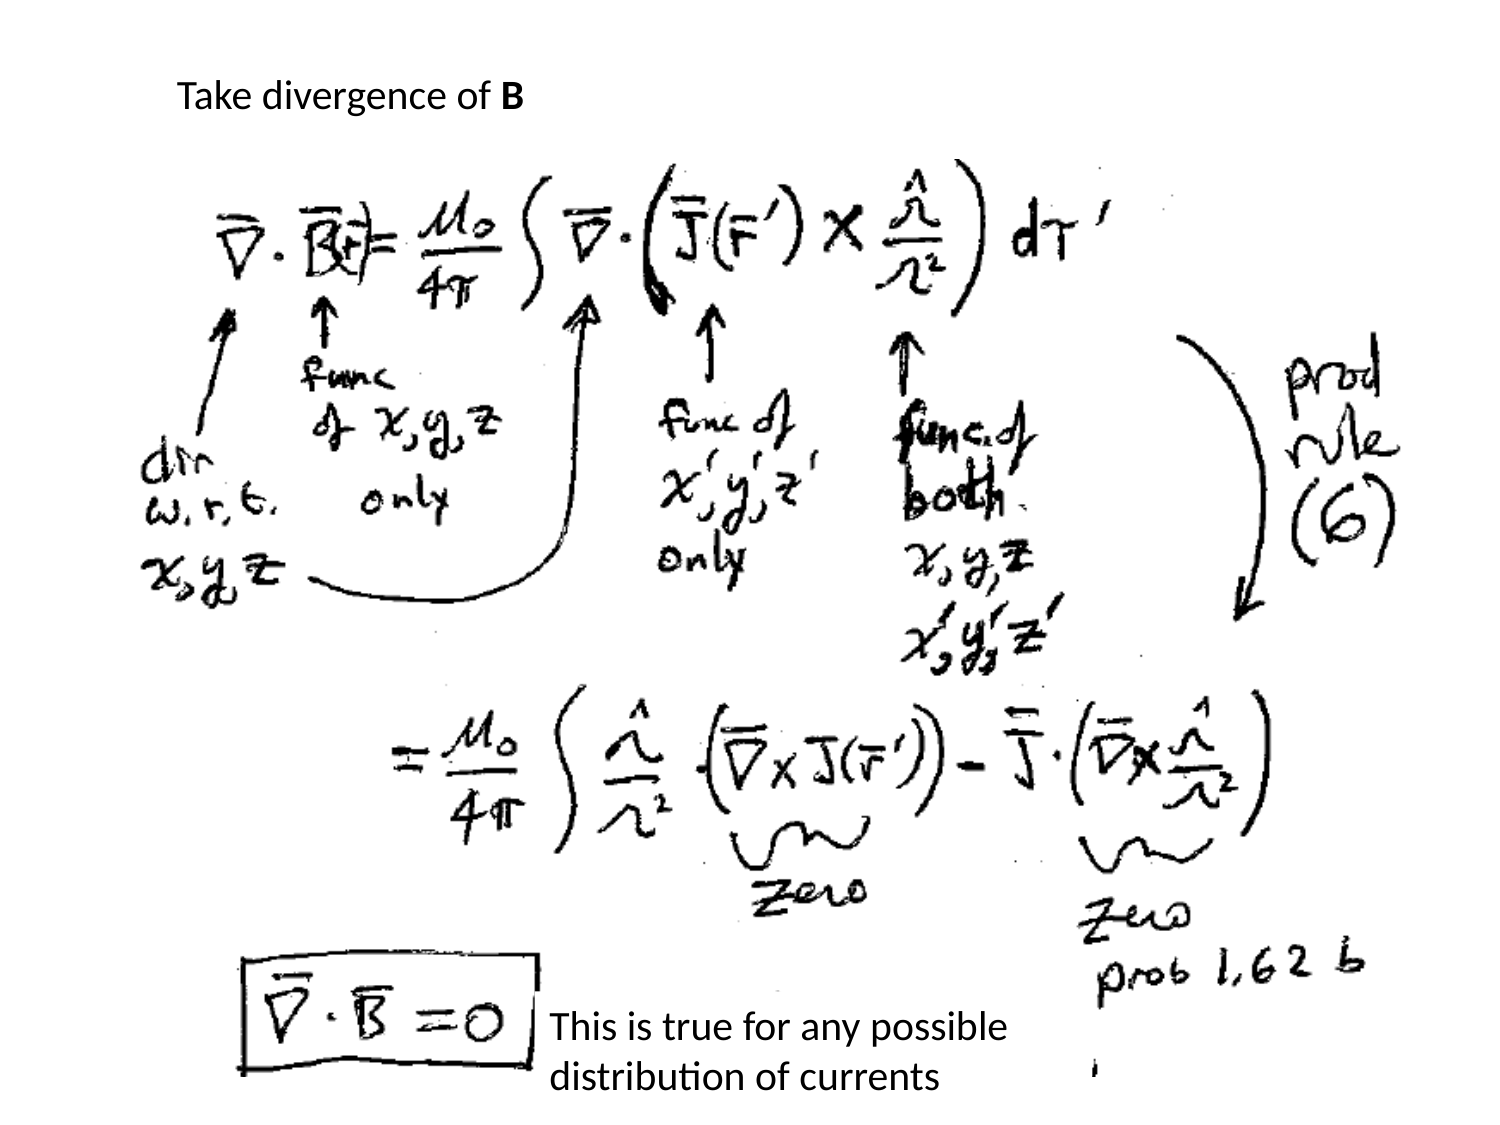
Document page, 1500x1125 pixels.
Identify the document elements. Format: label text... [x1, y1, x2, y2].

picture [93, 159, 1407, 1077]
text_box This is true for any possible distribution of currents [534, 1077, 1093, 1107]
text_box Take divergence of B [162, 60, 1113, 126]
